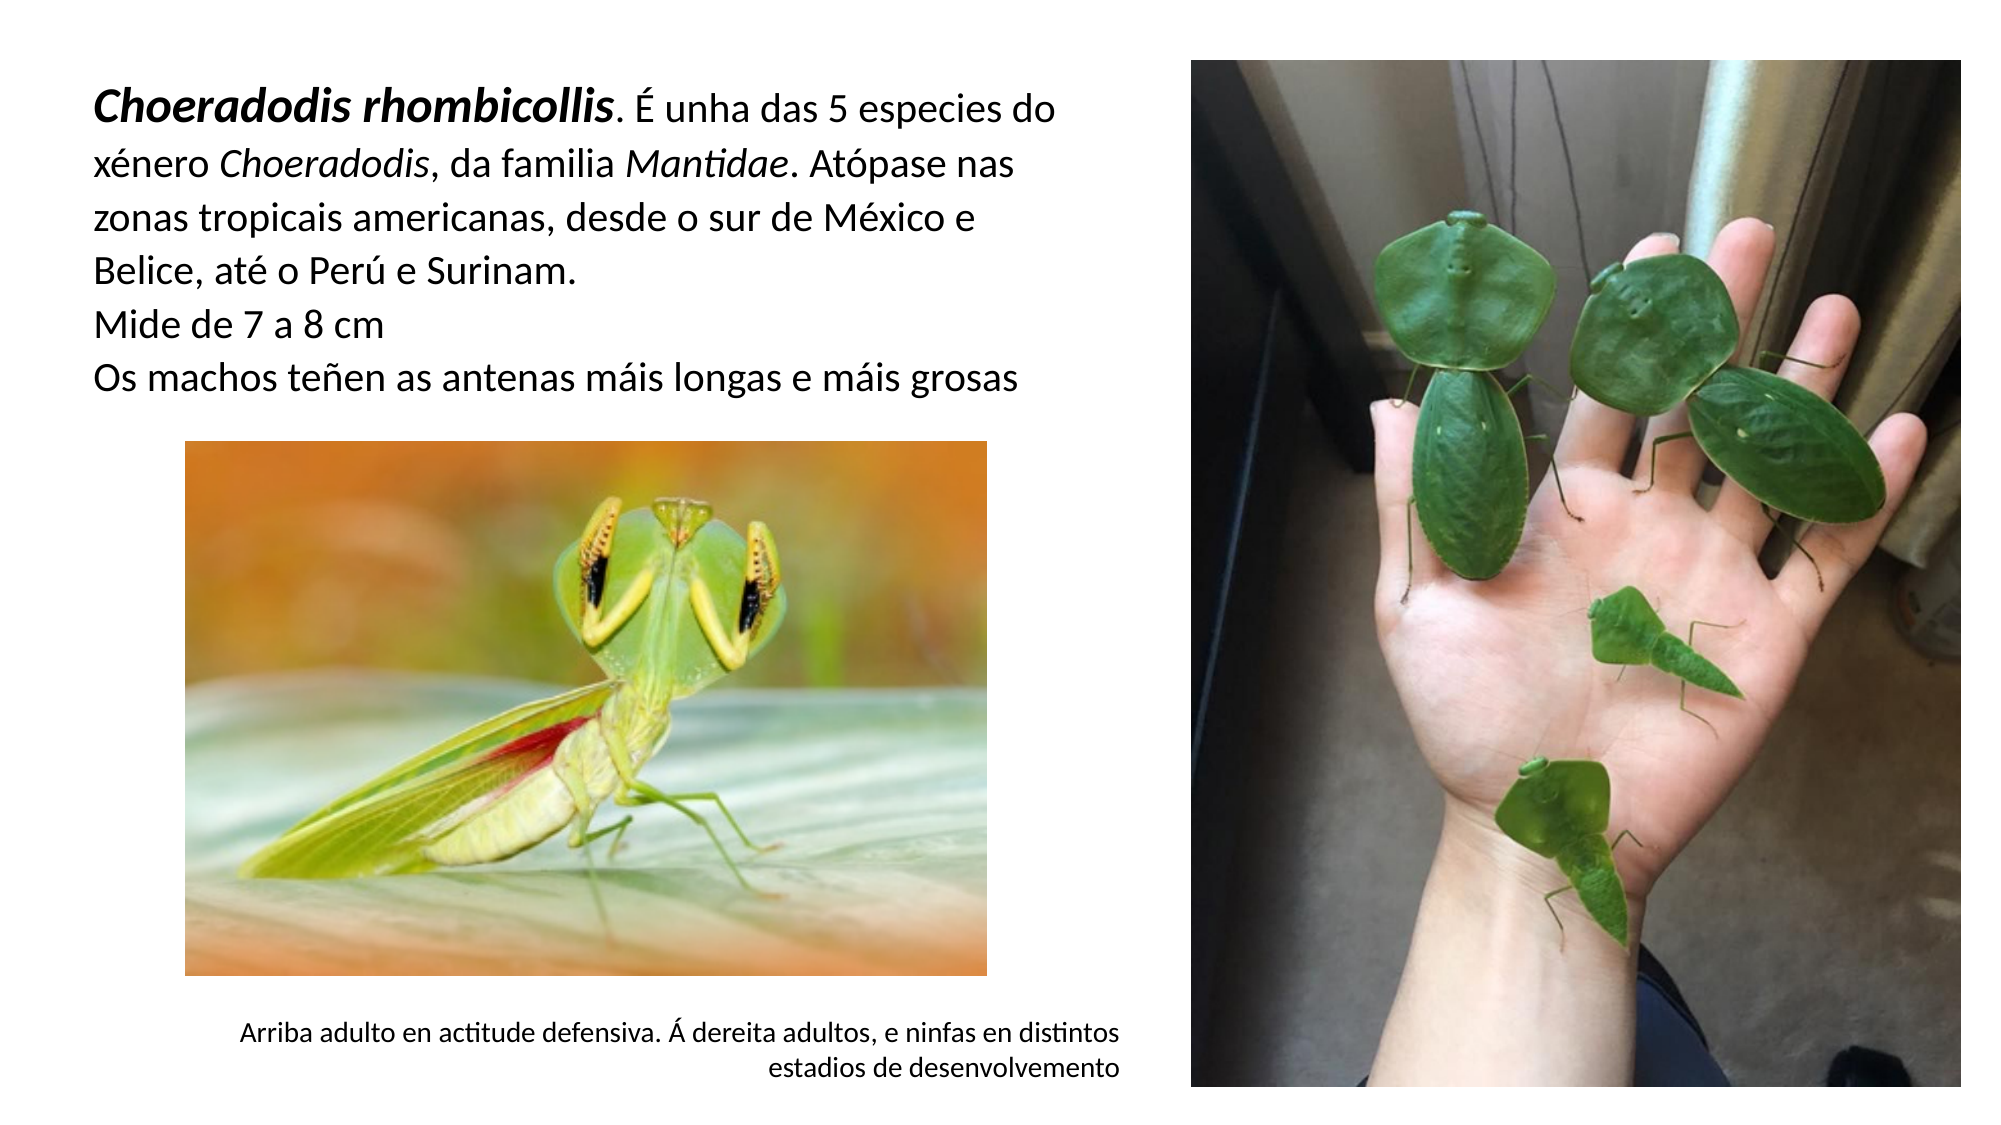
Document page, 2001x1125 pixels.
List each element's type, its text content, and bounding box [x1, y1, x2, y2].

picture [1191, 60, 1961, 1087]
text_box Arriba adulto en actitude defensiva. Á dereita adultos, e ninfas en distintos estadios de desenvolvemento [135, 1006, 1135, 1091]
text_box Choeradodis rhombicollis. É unha das 5 especies do xénero Choeradodis, da familia Mantidae. Atópase nas zonas tropicais americanas, desde o sur de México e Belice, até o Perú e Surinam. Mide de 7 a 8 cm Os machos teñen as antenas máis longas e máis grosas [78, 61, 1079, 408]
picture [185, 441, 987, 976]
